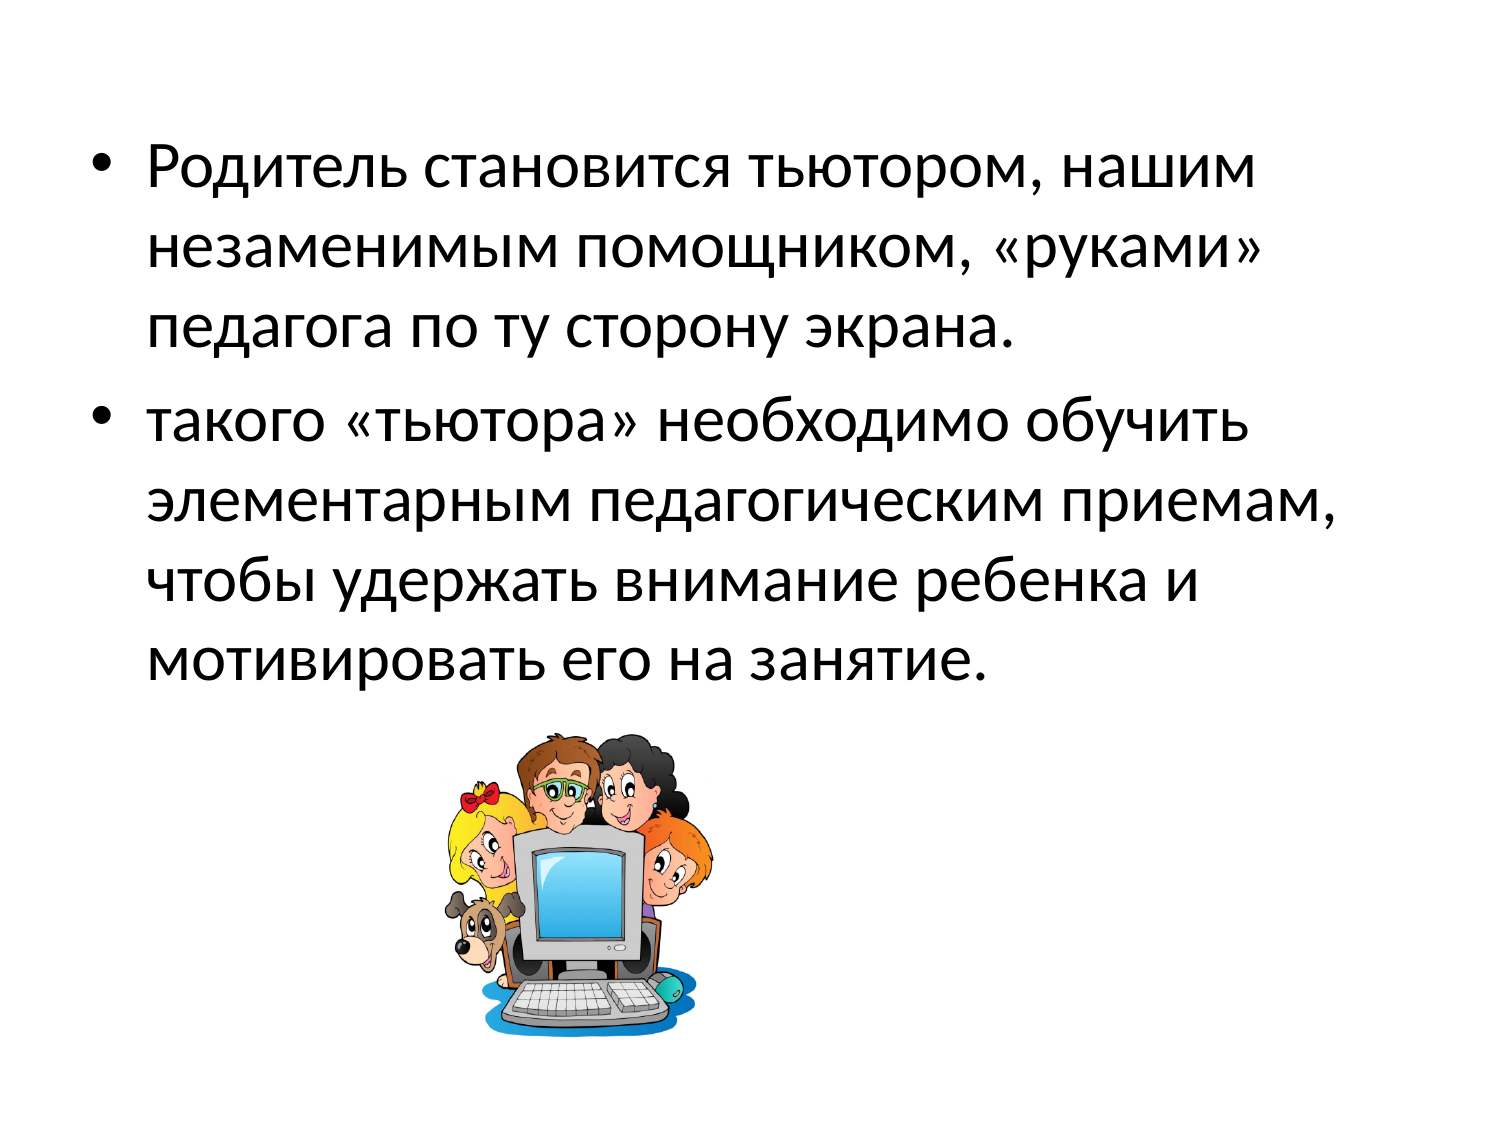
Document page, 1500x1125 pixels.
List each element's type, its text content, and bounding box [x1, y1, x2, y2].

list Родитель становится тьютором, нашим незаменимым помощником, «руками» педагога по ту сторону экрана. такого «тьютора» необходимо обучить элементарным педагогическим приемам, чтобы удержать внимание ребенка и мотивировать его на занятие. [75, 113, 1425, 917]
picture [442, 727, 716, 1041]
